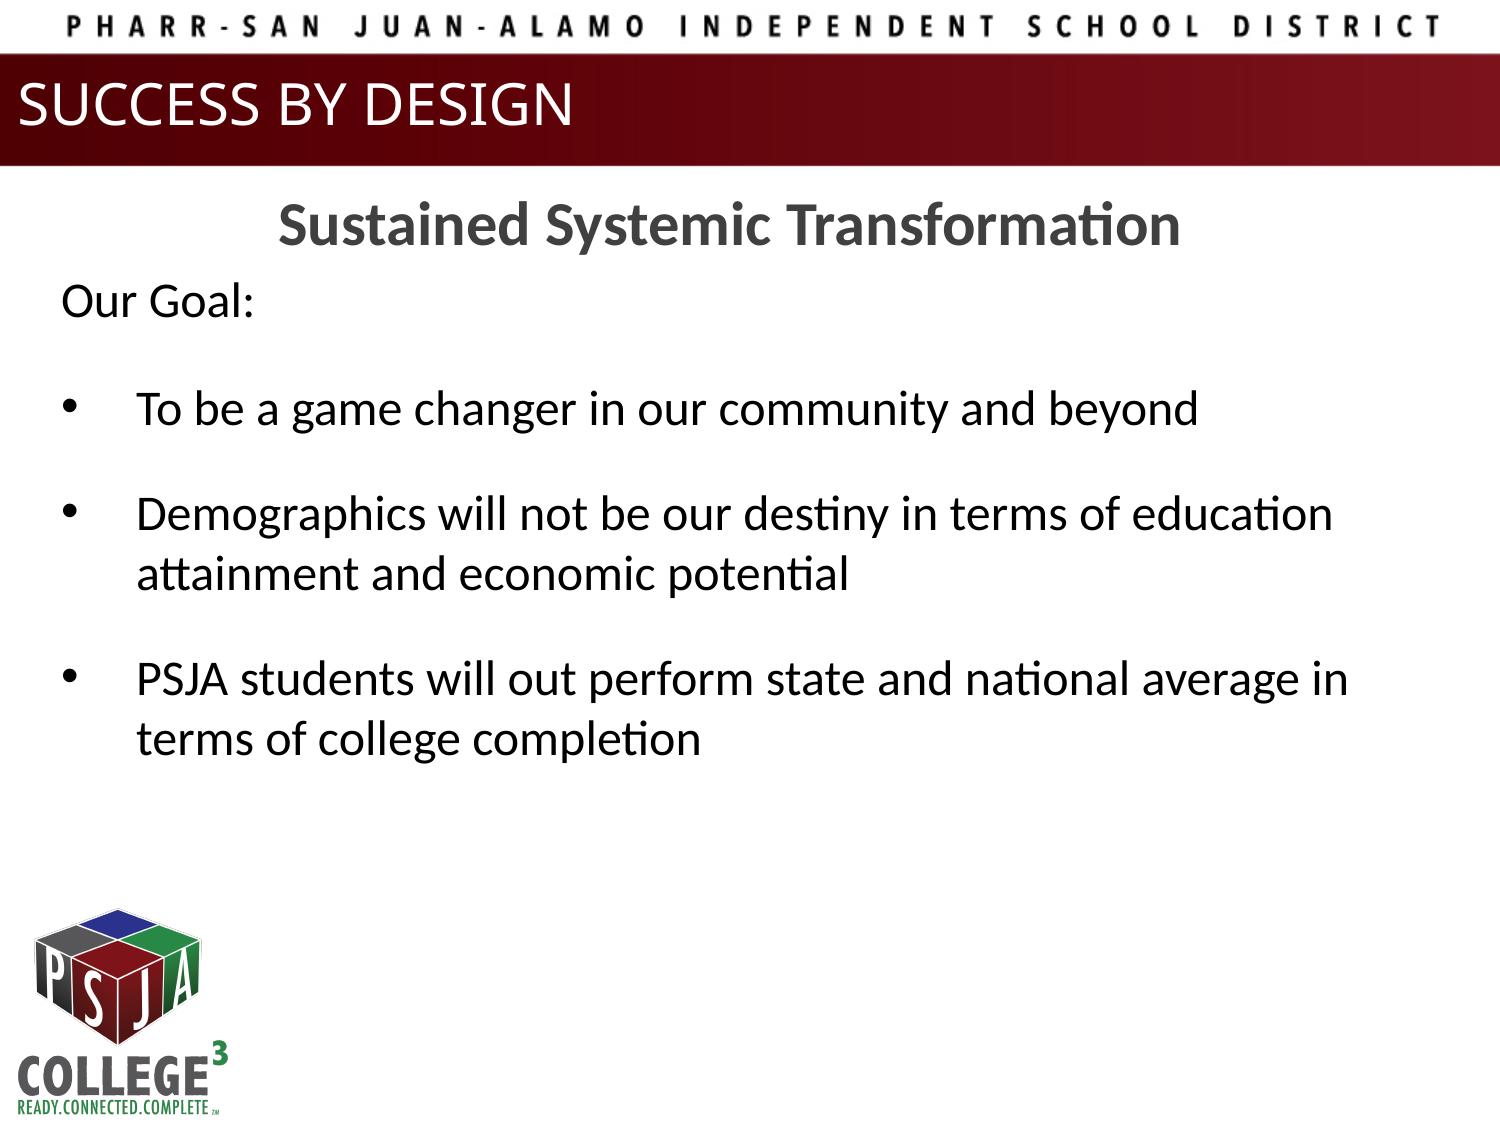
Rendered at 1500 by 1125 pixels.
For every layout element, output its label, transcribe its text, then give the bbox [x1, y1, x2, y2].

picture [1, 900, 239, 1125]
list Sustained Systemic Transformation Our Goal: To be a game changer in our community and beyond Demographics will not be our destiny in terms of education attainment and economic potential PSJA students will out perform state and national average in terms of college completion [46, 175, 1416, 843]
picture [0, 0, 1500, 181]
title SUCCESS BY DESIGN [2, 60, 1500, 156]
